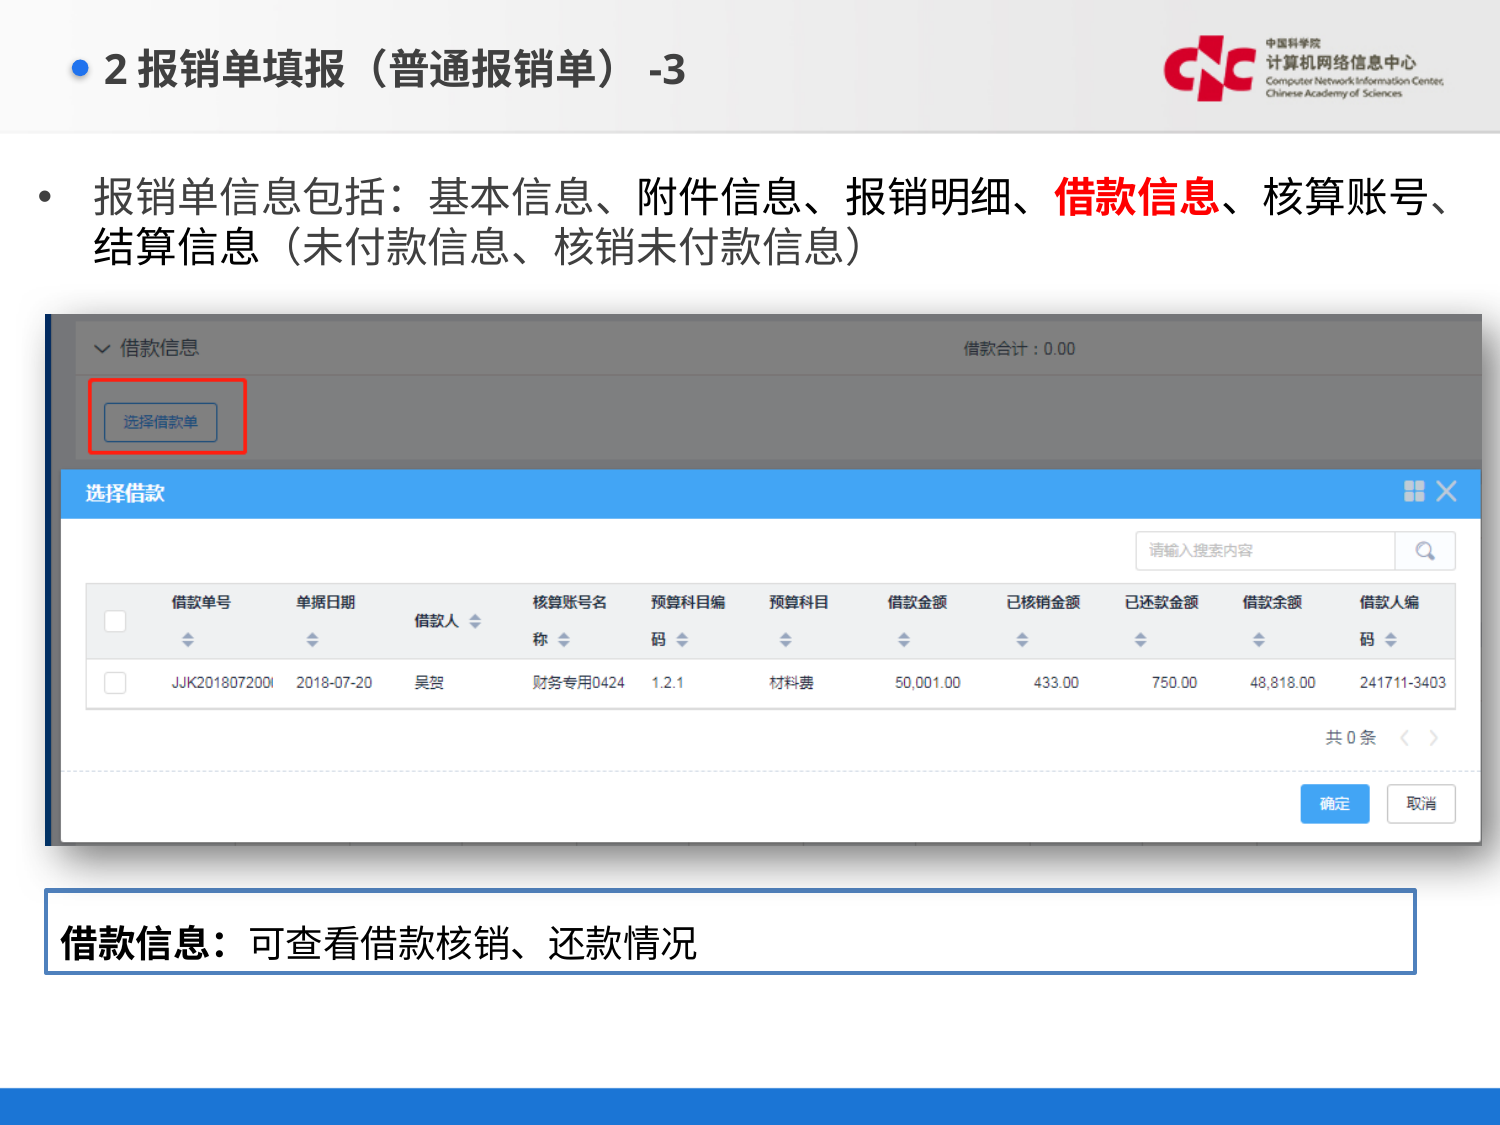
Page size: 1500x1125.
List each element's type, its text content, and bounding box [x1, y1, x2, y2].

title 2报销单填报（普通报销单）-3 [88, 17, 1423, 118]
text_box 报销单信息包括：基本信息、附件信息、报销明细、借款信息、核算账号、结算信息（未付款信息、核销未付款信息） [22, 163, 1500, 279]
text_box 借款信息：可查看借款核销、还款情况 [44, 888, 1417, 975]
picture [0, 0, 1500, 1125]
